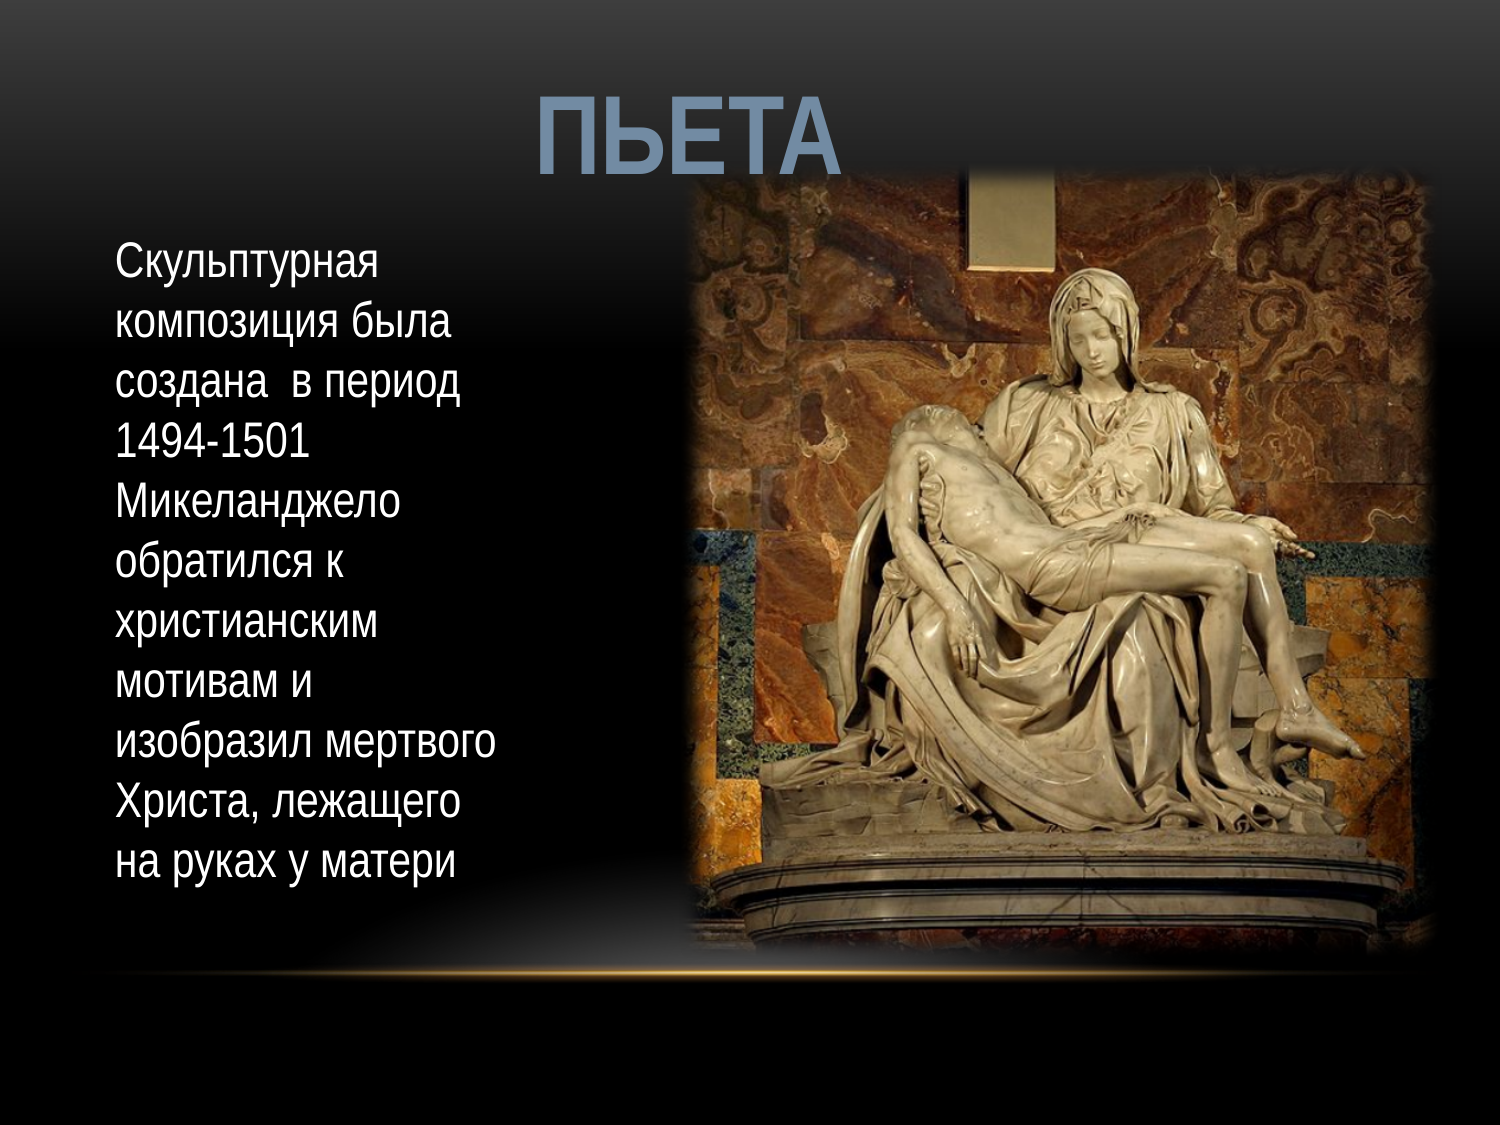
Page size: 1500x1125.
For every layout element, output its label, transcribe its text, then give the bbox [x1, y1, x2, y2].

text_box Пьета [519, 54, 860, 205]
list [678, 161, 1443, 961]
text_box Скульптурная композиция была создана в период 1494-1501 Микеланджело обратился к христианским мотивам и изобразил мертвого Христа, лежащего на руках у матери [100, 219, 533, 895]
picture [0, 0, 1500, 1125]
